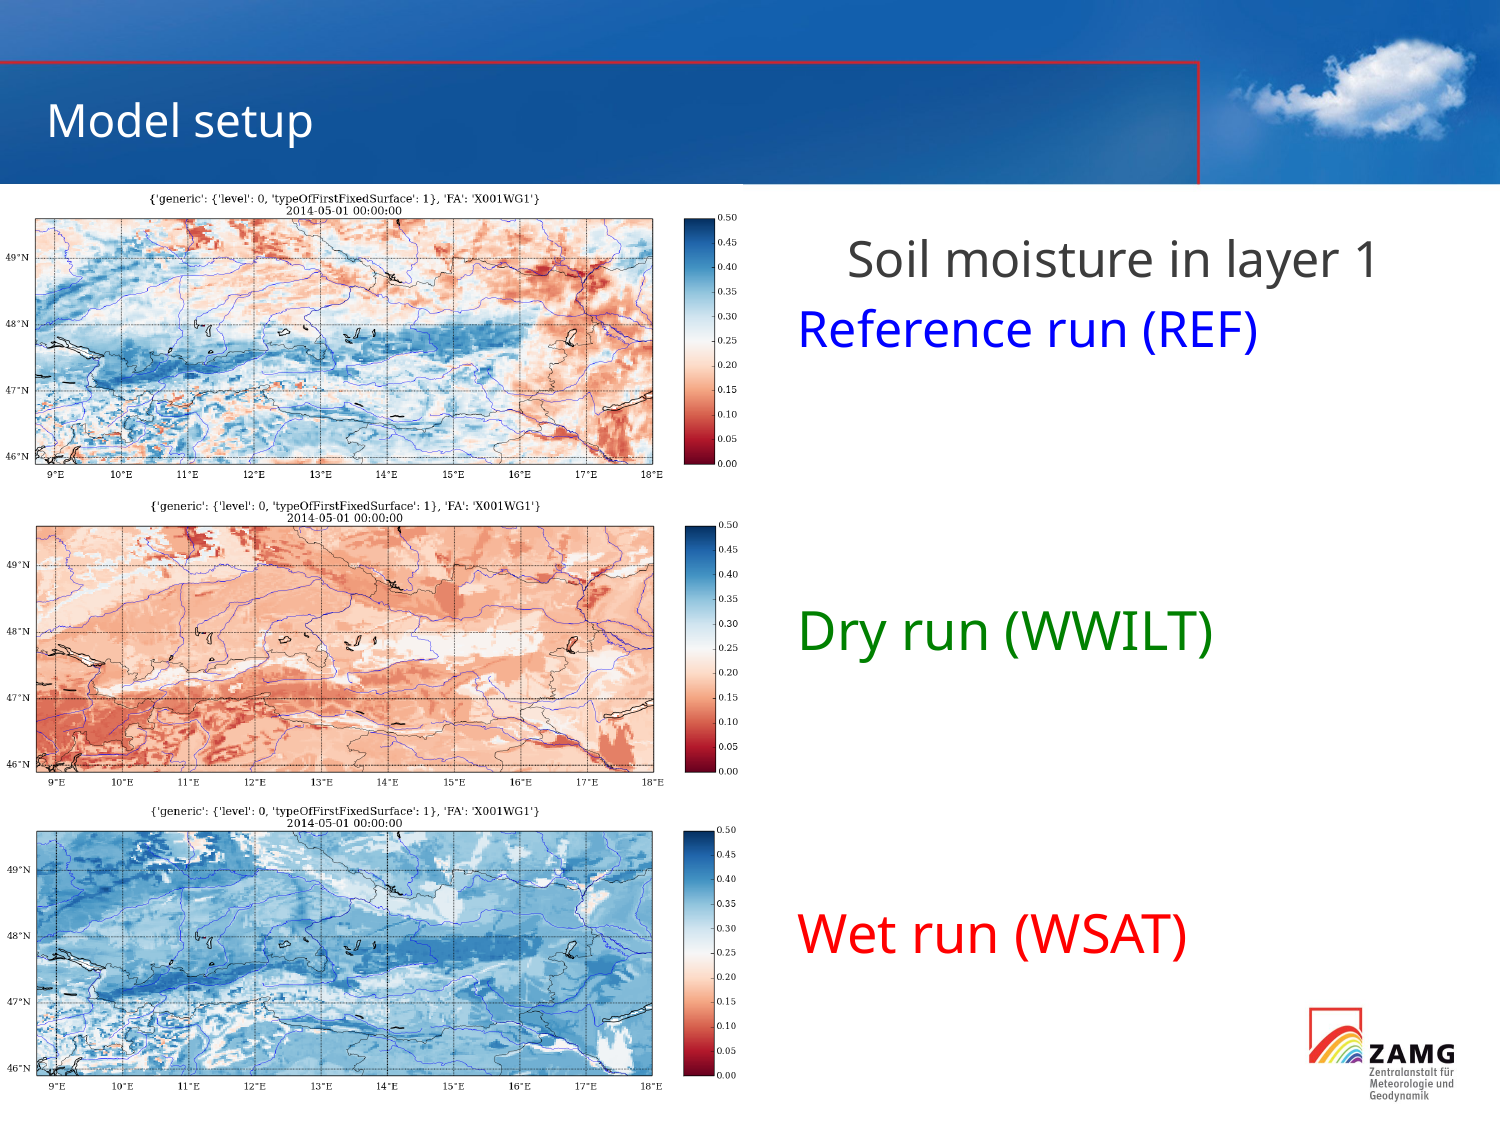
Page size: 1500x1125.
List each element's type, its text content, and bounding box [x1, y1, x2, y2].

title Model setup [31, 83, 1173, 155]
list Soil moisture in layer 1 Reference run (REF) Dry run (WWILT) Wet run (WSAT) [773, 219, 1447, 1047]
picture [0, 0, 1500, 1125]
